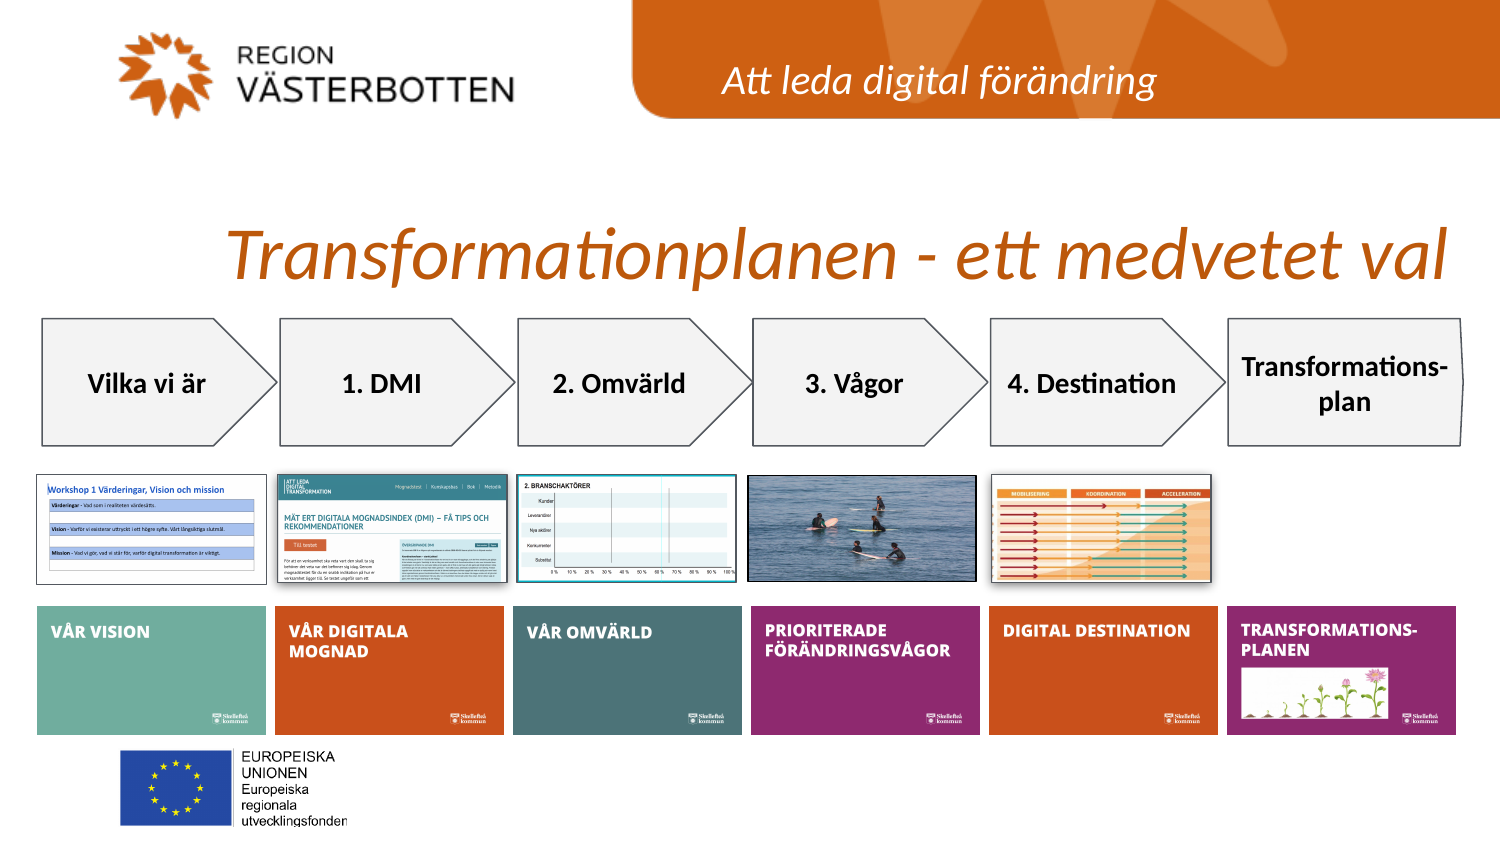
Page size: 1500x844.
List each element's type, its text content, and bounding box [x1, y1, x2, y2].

text_box 4. Destination [990, 318, 1226, 446]
text_box Vilka vi är [42, 318, 278, 446]
text_box 3. Vågor [753, 318, 988, 446]
text_box Transformations- plan [1228, 318, 1464, 446]
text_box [37, 475, 1211, 584]
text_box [37, 606, 1456, 736]
text_box 2. Omvärld [518, 318, 753, 446]
picture [118, 748, 347, 827]
picture [2, 0, 1500, 148]
text_box Transformationplanen - ett medvetet val [216, 196, 1473, 304]
text_box 1. DMI [280, 318, 516, 446]
